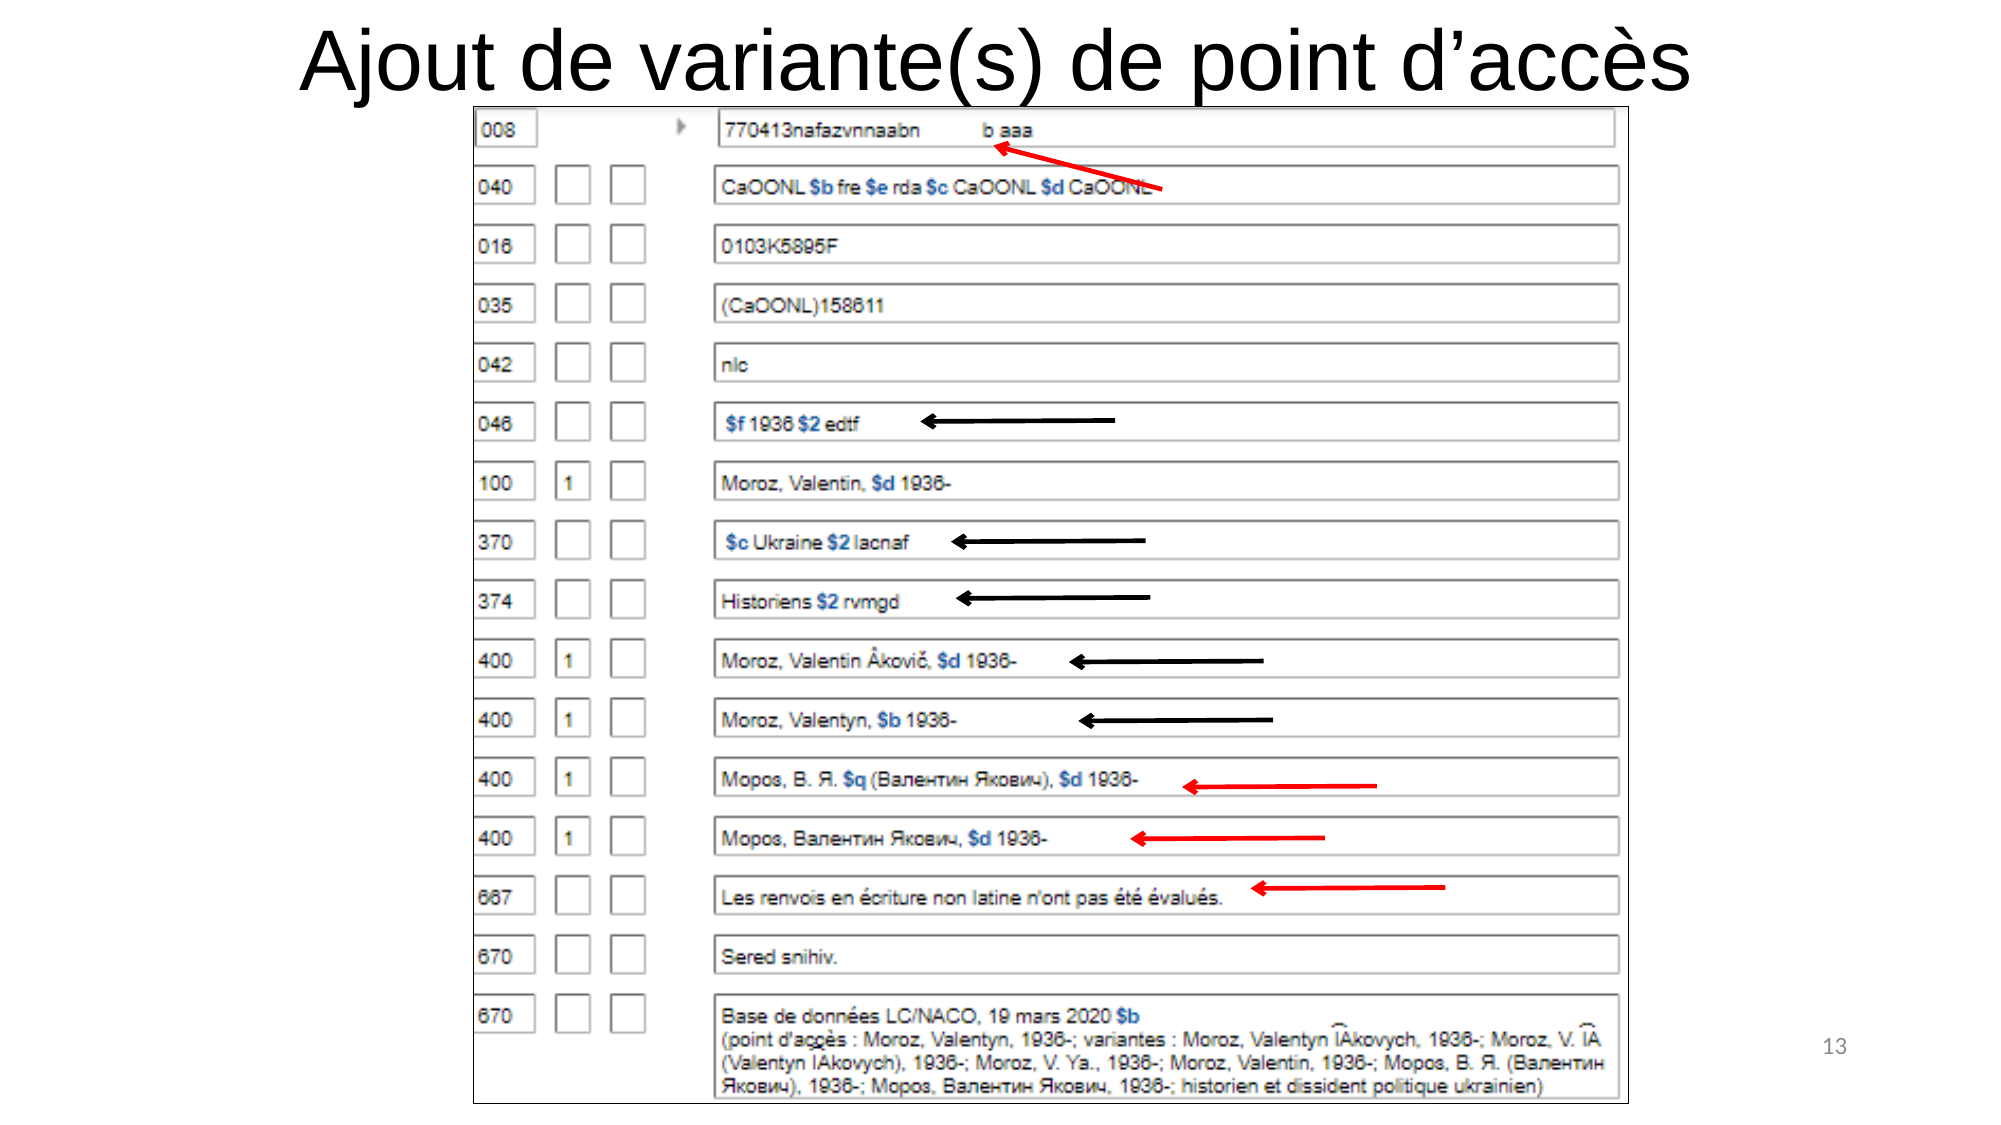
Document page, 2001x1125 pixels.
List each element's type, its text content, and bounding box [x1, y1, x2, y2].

slide_number 13 [1629, 1014, 1863, 1075]
picture [473, 106, 1629, 1104]
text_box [993, 145, 1163, 190]
title Ajout de variante(s) de point d’accès [132, 8, 1863, 118]
